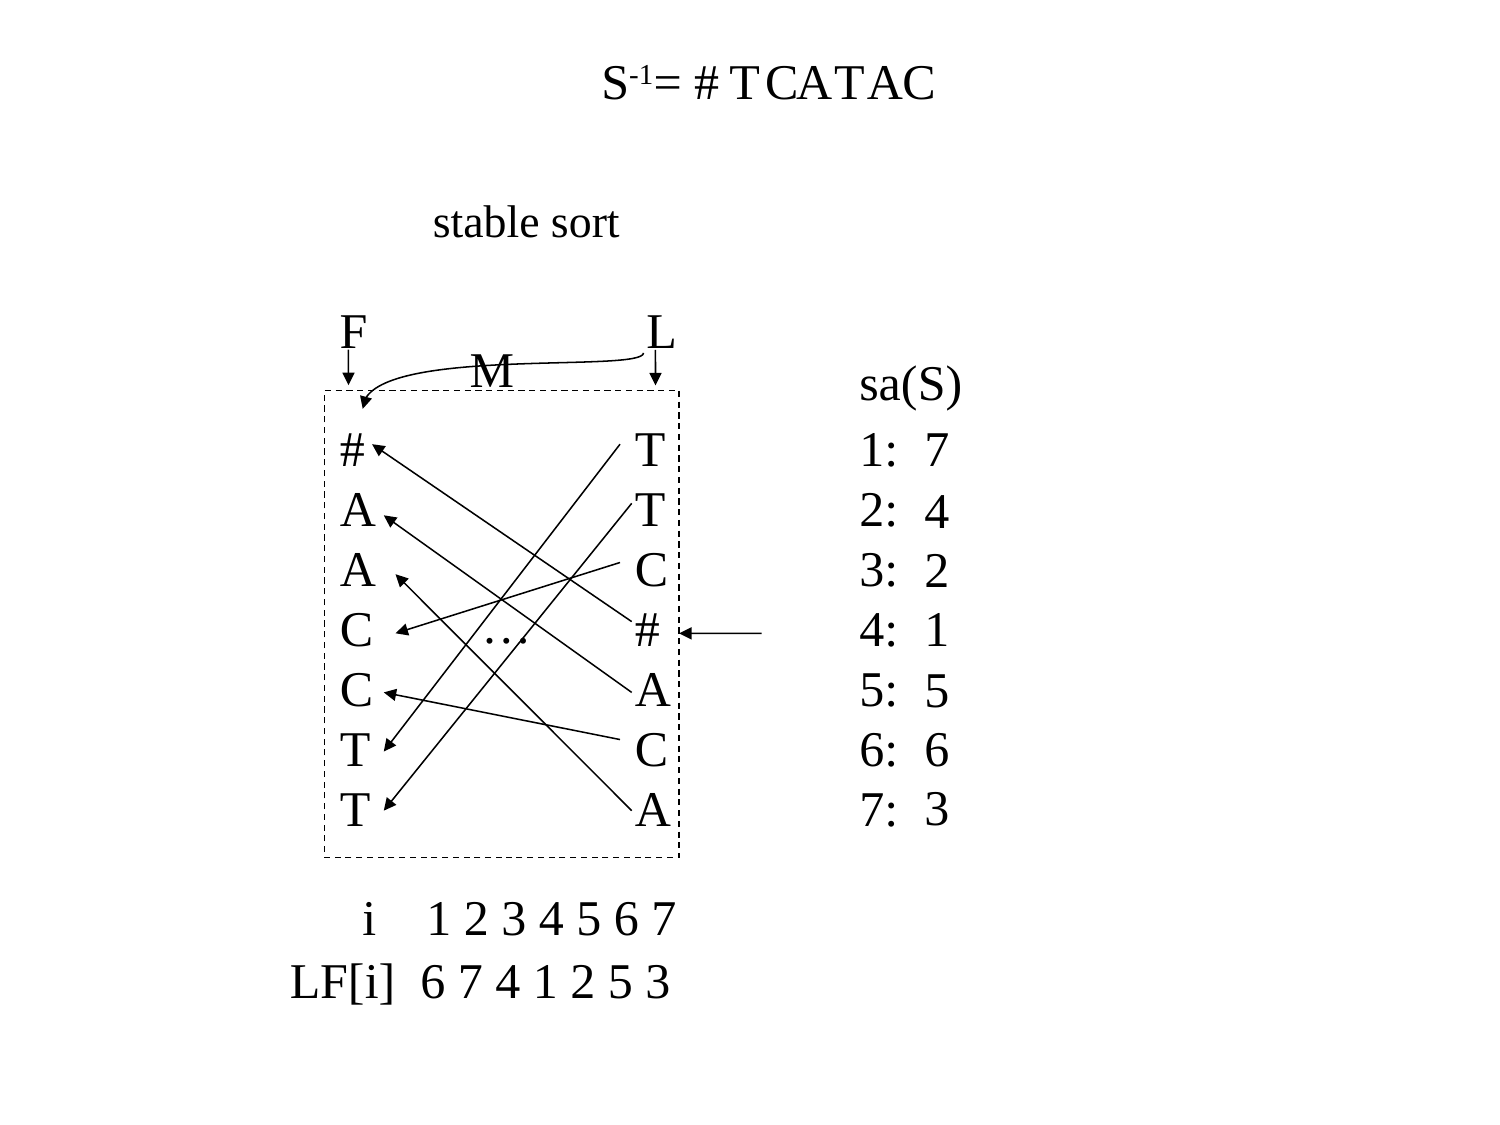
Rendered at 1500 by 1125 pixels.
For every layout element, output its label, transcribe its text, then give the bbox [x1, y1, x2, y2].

text_box M [454, 370, 530, 406]
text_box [274, 878, 692, 1017]
text_box 3 [909, 785, 965, 843]
text_box L [647, 290, 693, 366]
text_box sa(S) [844, 343, 978, 418]
text_box S-1= [586, 42, 697, 118]
text_box # [697, 42, 714, 118]
text_box [395, 574, 440, 619]
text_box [324, 290, 384, 386]
text_box T [714, 42, 750, 118]
text_box T [819, 42, 852, 118]
text_box [679, 627, 762, 640]
text_box 1: 2: 3: 4: 5: 6: 7: [844, 418, 914, 845]
text_box C [750, 42, 781, 118]
text_box 5 [909, 664, 965, 709]
text_box A [852, 42, 887, 118]
text_box 2 [909, 529, 965, 589]
text_box [649, 366, 662, 386]
text_box A [781, 42, 819, 118]
text_box [383, 673, 495, 811]
text_box C [887, 42, 951, 118]
text_box [324, 390, 680, 858]
text_box 7 [909, 418, 965, 471]
text_box [383, 701, 423, 752]
text_box 4 [909, 471, 965, 529]
text_box 6 [909, 709, 965, 785]
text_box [371, 184, 644, 363]
text_box 1 [909, 589, 965, 664]
text_box [383, 688, 465, 709]
text_box [395, 562, 621, 636]
text_box [383, 515, 502, 599]
